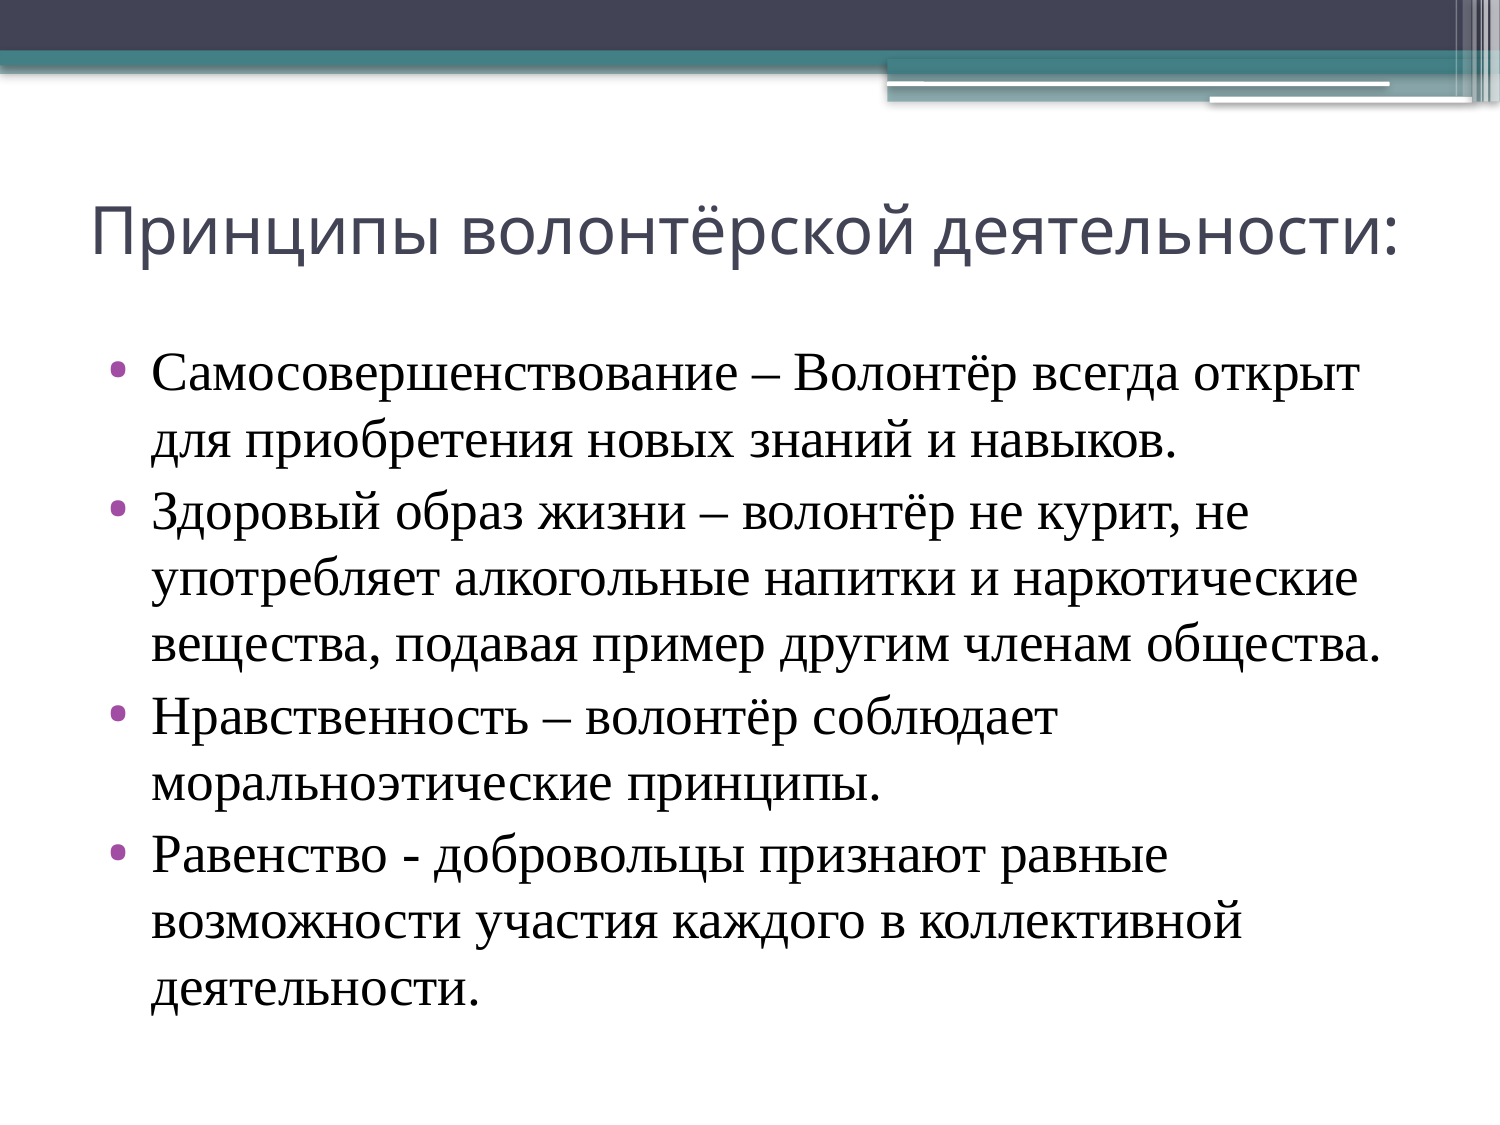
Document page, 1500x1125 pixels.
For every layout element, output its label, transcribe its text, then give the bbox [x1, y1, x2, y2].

title Принципы волонтёрской деятельности: [70, 140, 1421, 316]
list Самосовершенствование – Волонтёр всегда открыт для приобретения новых знаний и навыков. Здоровый образ жизни – волонтёр не курит, не употребляет алкогольные напитки и наркотические вещества, подавая пример другим членам общества. Нравственность – волонтёр соблюдает моральноэтические принципы. Равенство - добровольцы признают равные возможности участия каждого в коллективной деятельности. [75, 328, 1425, 1079]
